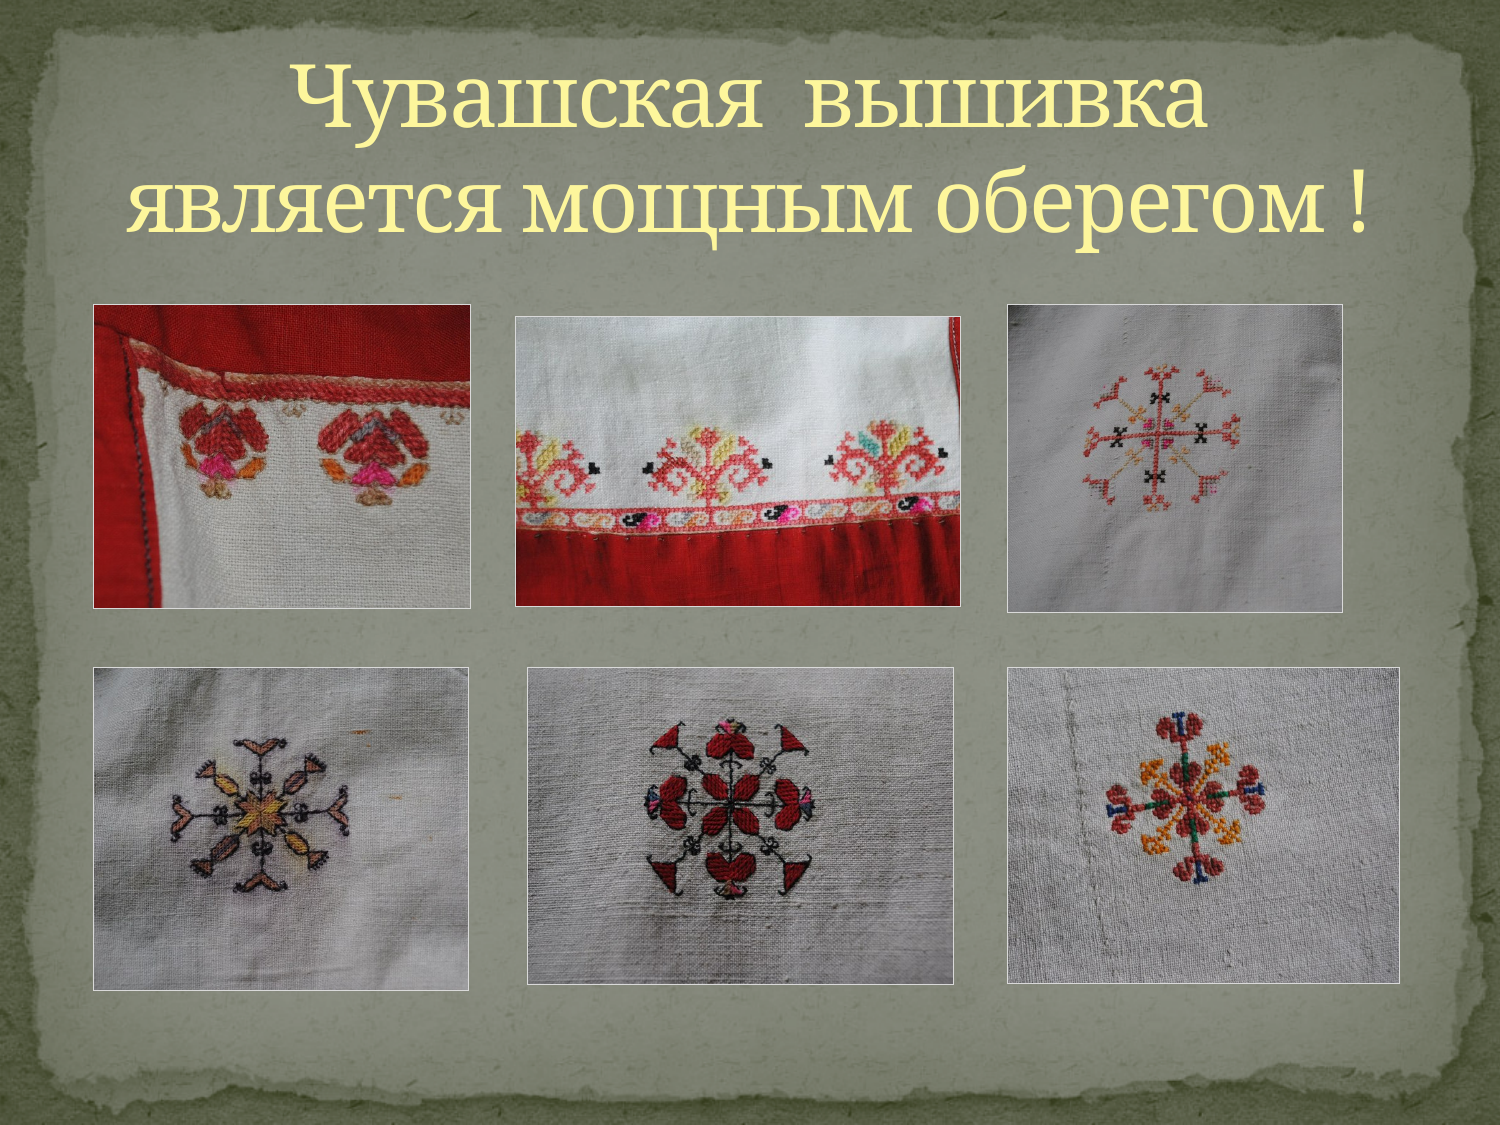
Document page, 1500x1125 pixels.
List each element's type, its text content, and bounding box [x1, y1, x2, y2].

picture [94, 668, 468, 990]
picture [516, 317, 960, 606]
picture [528, 668, 953, 984]
title Чувашская вышивка является мощным оберегом ! [74, 24, 1425, 258]
picture [1008, 305, 1342, 612]
picture [94, 305, 470, 608]
picture [1008, 668, 1399, 983]
